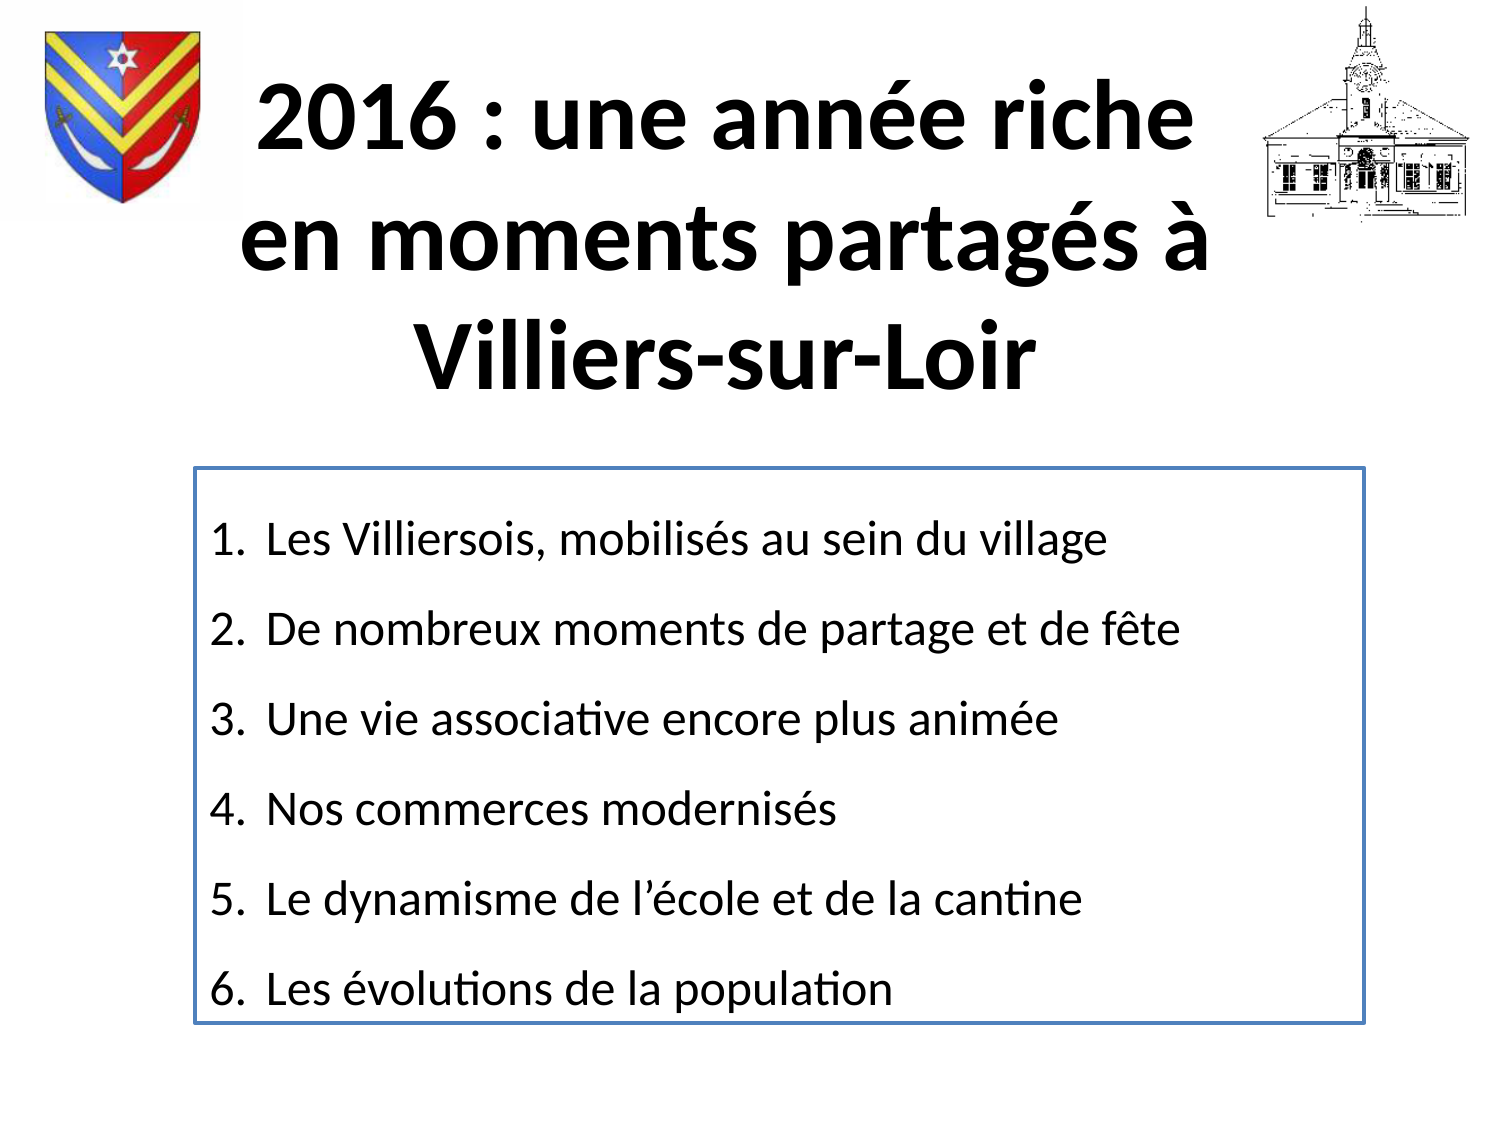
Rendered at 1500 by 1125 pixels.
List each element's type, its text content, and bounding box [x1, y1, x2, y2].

picture [1215, 4, 1500, 227]
picture [0, 0, 243, 222]
text_box 2016 : une année riche en moments partagés à Villiers-sur-Loir [206, 42, 1247, 418]
text_box Les Villiersois, mobilisés au sein du village De nombreux moments de partage et de fête Une vie associative encore plus animée Nos commerces modernisés Le dynamisme de l’école et de la cantine Les évolutions de la population [193, 466, 1366, 1025]
